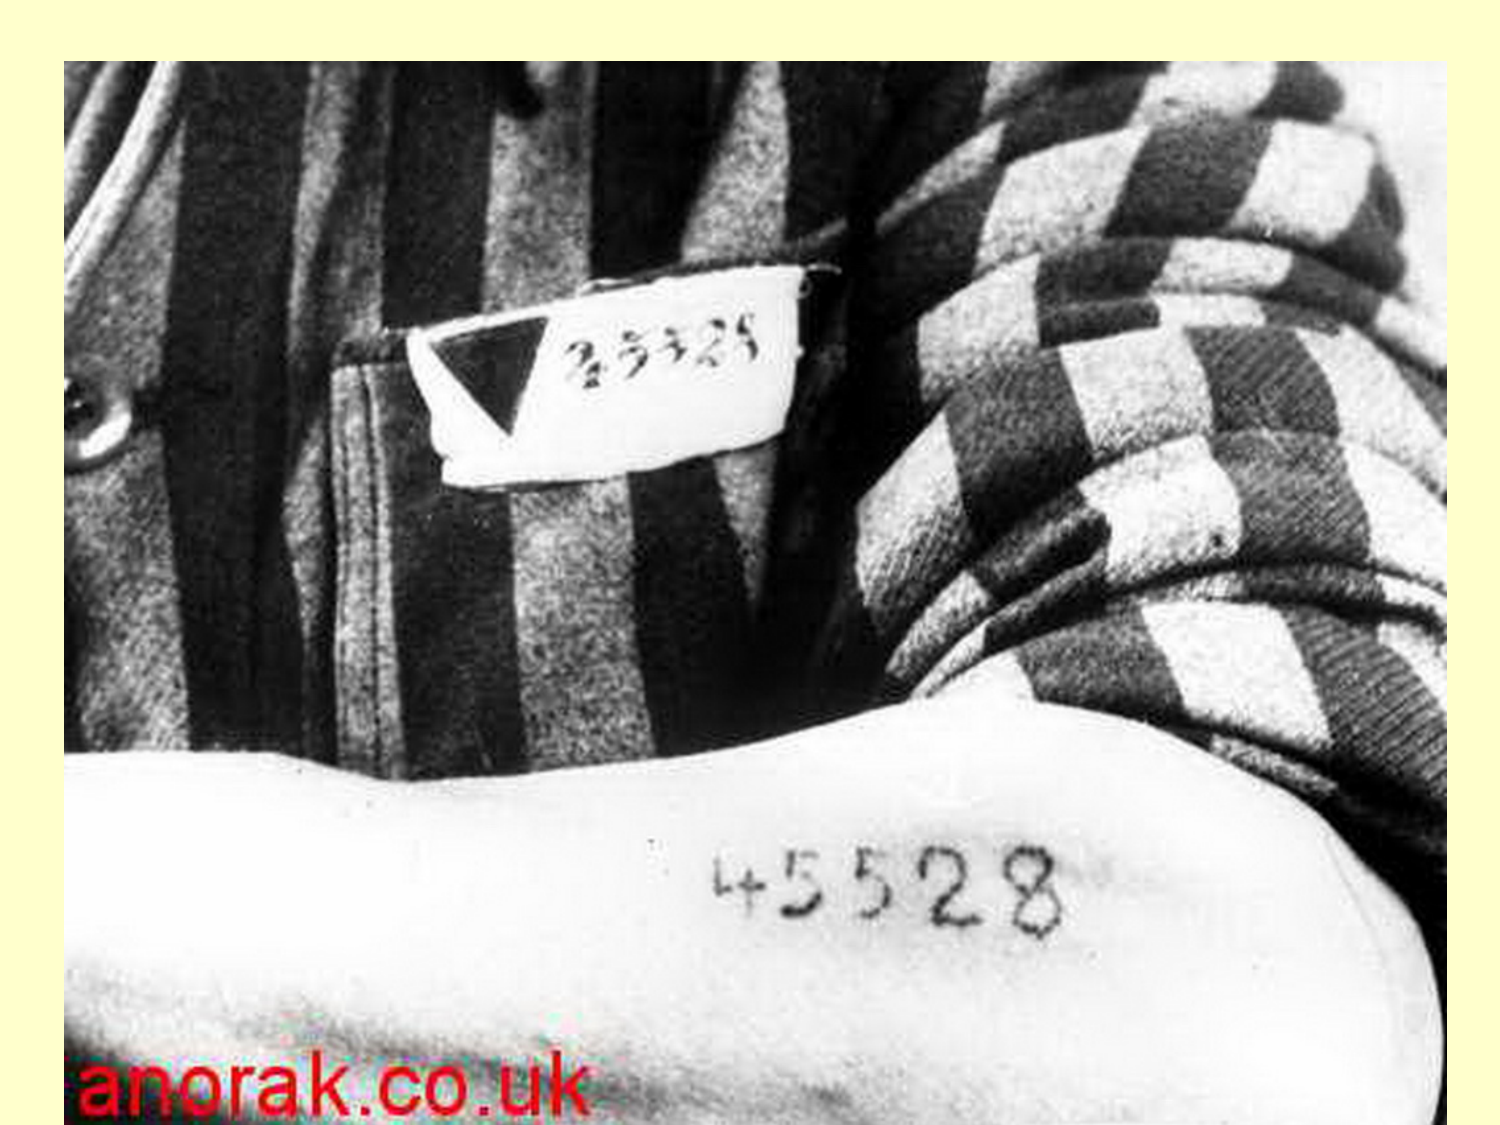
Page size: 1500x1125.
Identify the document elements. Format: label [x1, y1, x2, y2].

picture [64, 61, 1448, 1125]
